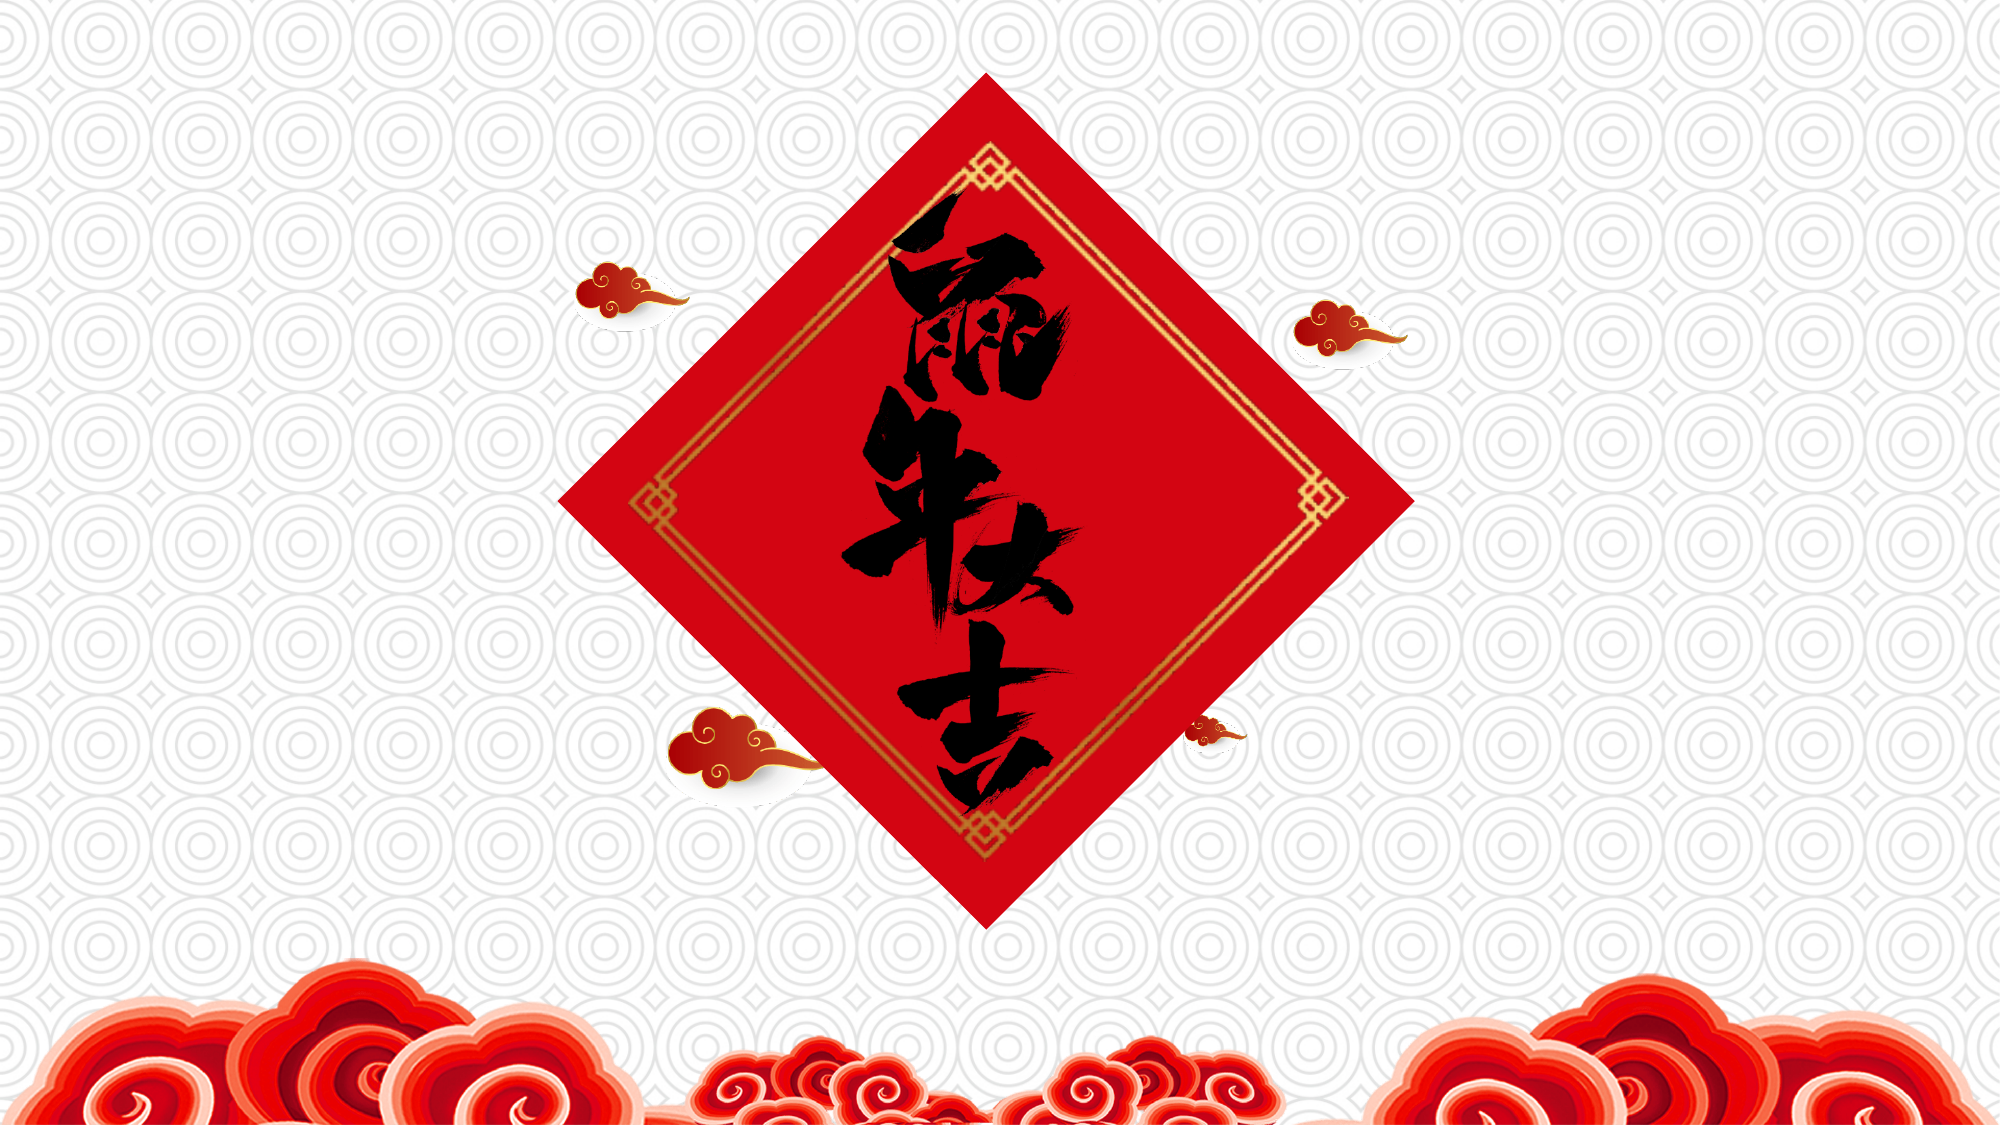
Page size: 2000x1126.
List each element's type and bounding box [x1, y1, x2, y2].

picture [0, 0, 2000, 1125]
text_box [628, 140, 1349, 862]
